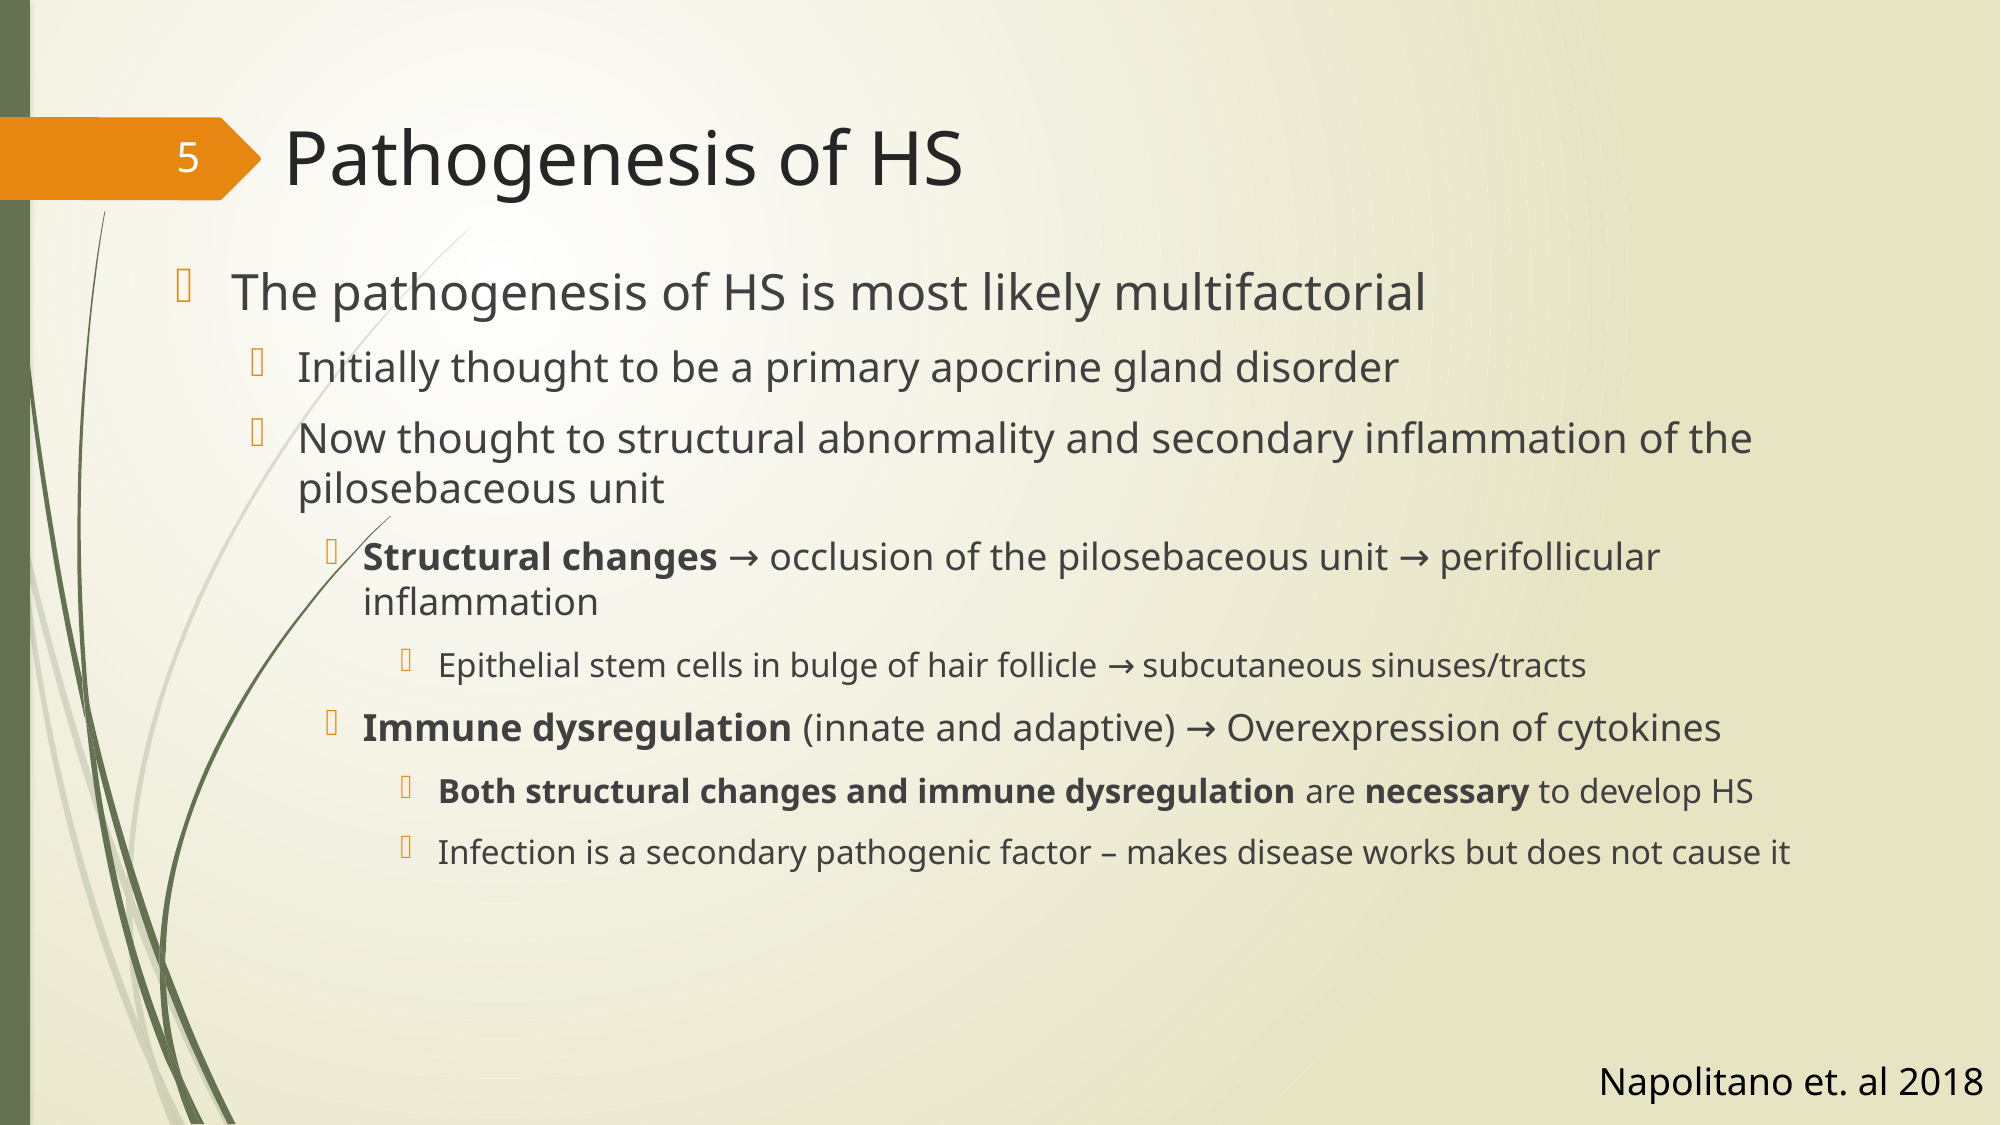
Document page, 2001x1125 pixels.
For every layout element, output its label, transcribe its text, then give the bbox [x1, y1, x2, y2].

title Pathogenesis of HS [269, 102, 1731, 252]
slide_number 5 [87, 129, 216, 190]
list The pathogenesis of HS is most likely multifactorial Initially thought to be a primary apocrine gland disorder Now thought to structural abnormality and secondary inflammation of the pilosebaceous unit Structural changes → occlusion of the pilosebaceous unit → perifollicular inflammation Epithelial stem cells in bulge of hair follicle → subcutaneous sinuses/tracts Immune dysregulation (innate and adaptive) → Overexpression of cytokines Both structural changes and immune dysregulation are necessary to develop HS Infection is a secondary pathogenic factor – makes disease works but does not cause it [160, 252, 1905, 1125]
text_box Napolitano et. al 2018 [1583, 1051, 2000, 1111]
